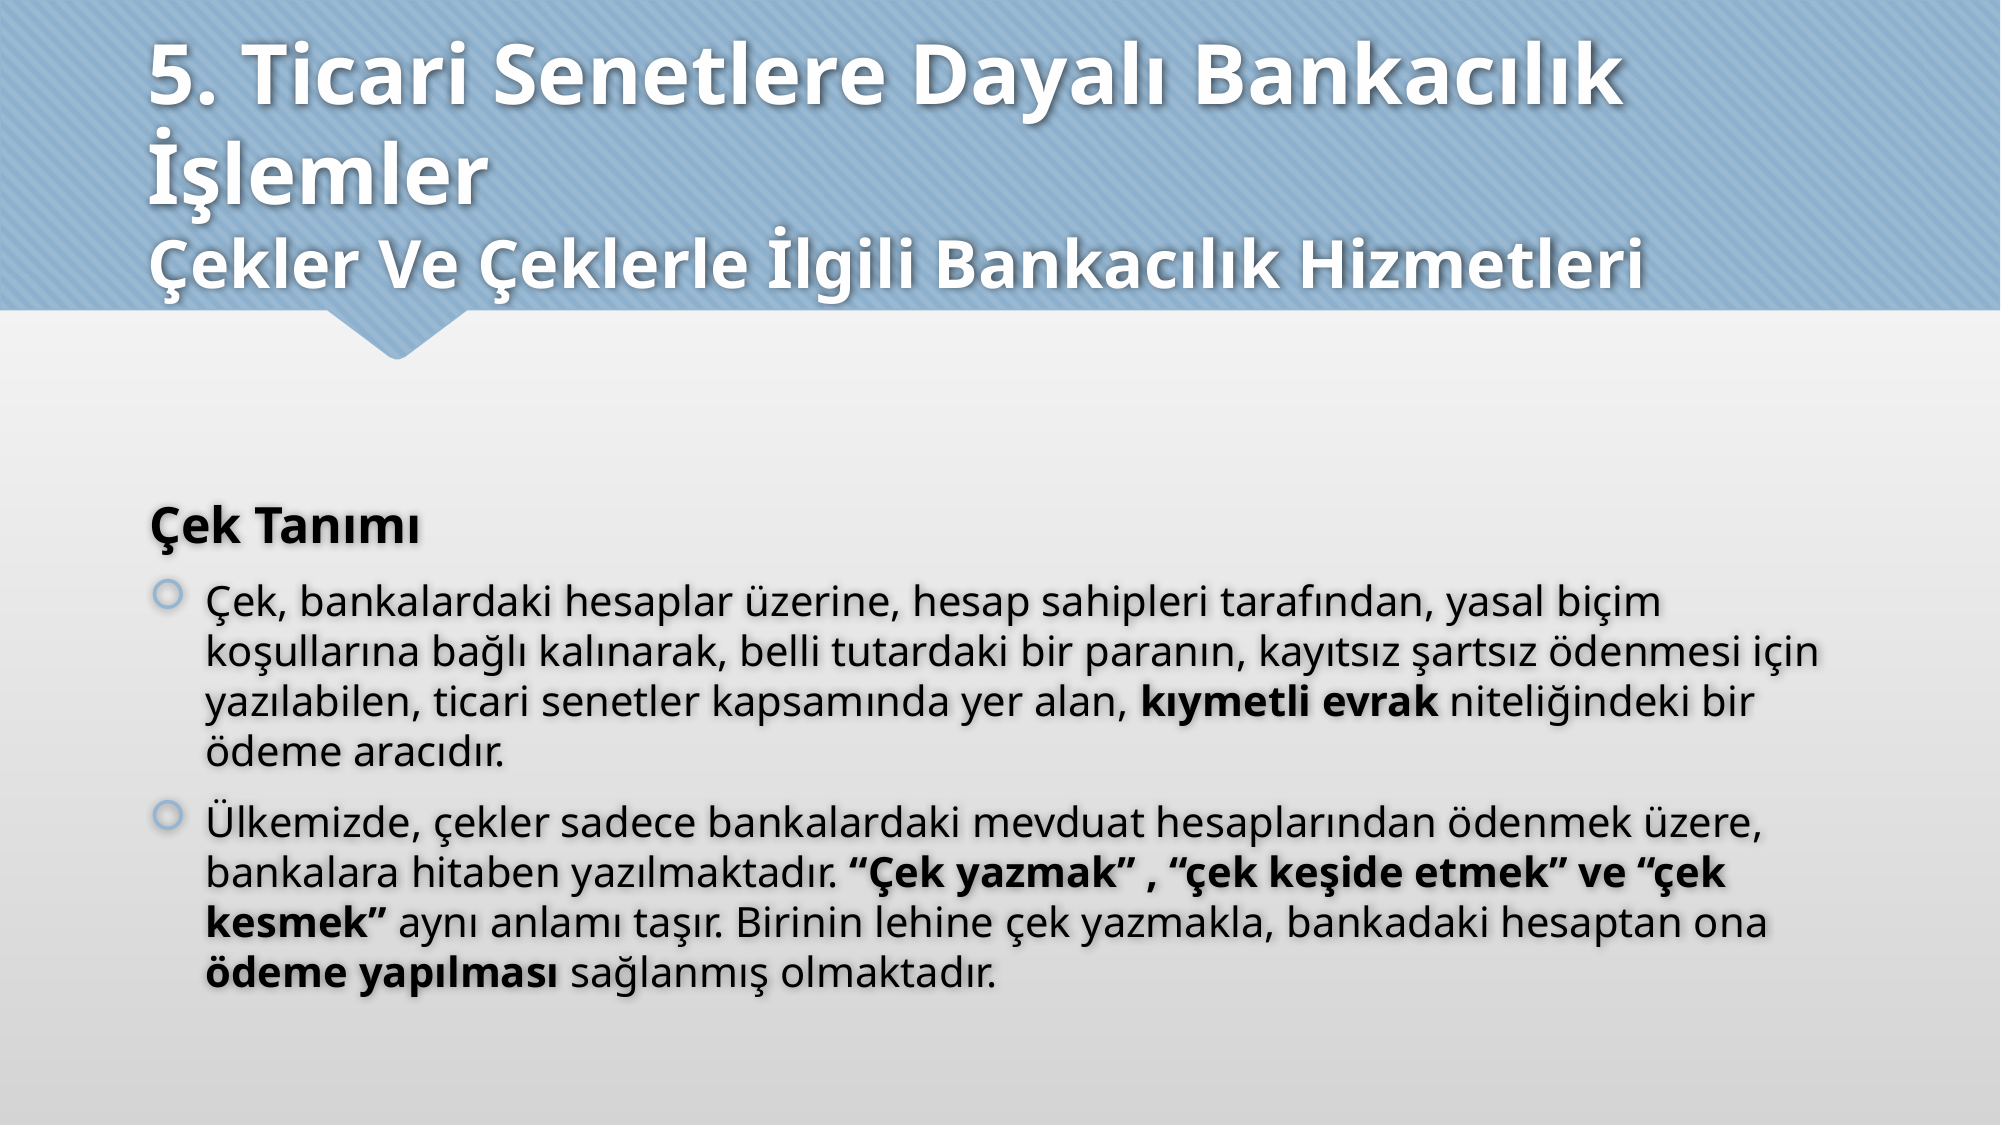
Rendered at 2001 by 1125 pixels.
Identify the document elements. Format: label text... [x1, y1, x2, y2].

list Çek Tanımı Çek, bankalardaki hesaplar üzerine, hesap sahipleri tarafından, yasal biçim koşullarına bağlı kalınarak, belli tutardaki bir paranın, kayıtsız şartsız ödenmesi için yazılabilen, ticari senetler kapsamında yer alan, kıymetli evrak niteliğindeki bir ödeme aracıdır. Ülkemizde, çekler sadece bankalardaki mevduat hesaplarından ödenmek üzere, bankalara hitaben yazılmaktadır. “Çek yazmak” , “çek keşide etmek” ve “çek kesmek” aynı anlamı taşır. Birinin lehine çek yazmakla, bankadaki hesaptan ona ödeme yapılması sağlanmış olmaktadır. [134, 364, 1866, 1125]
title 5. Ticari Senetlere Dayalı Bankacılık İşlemler Çekler Ve Çeklerle İlgili Bankacılık Hizmetleri [132, 73, 2000, 309]
